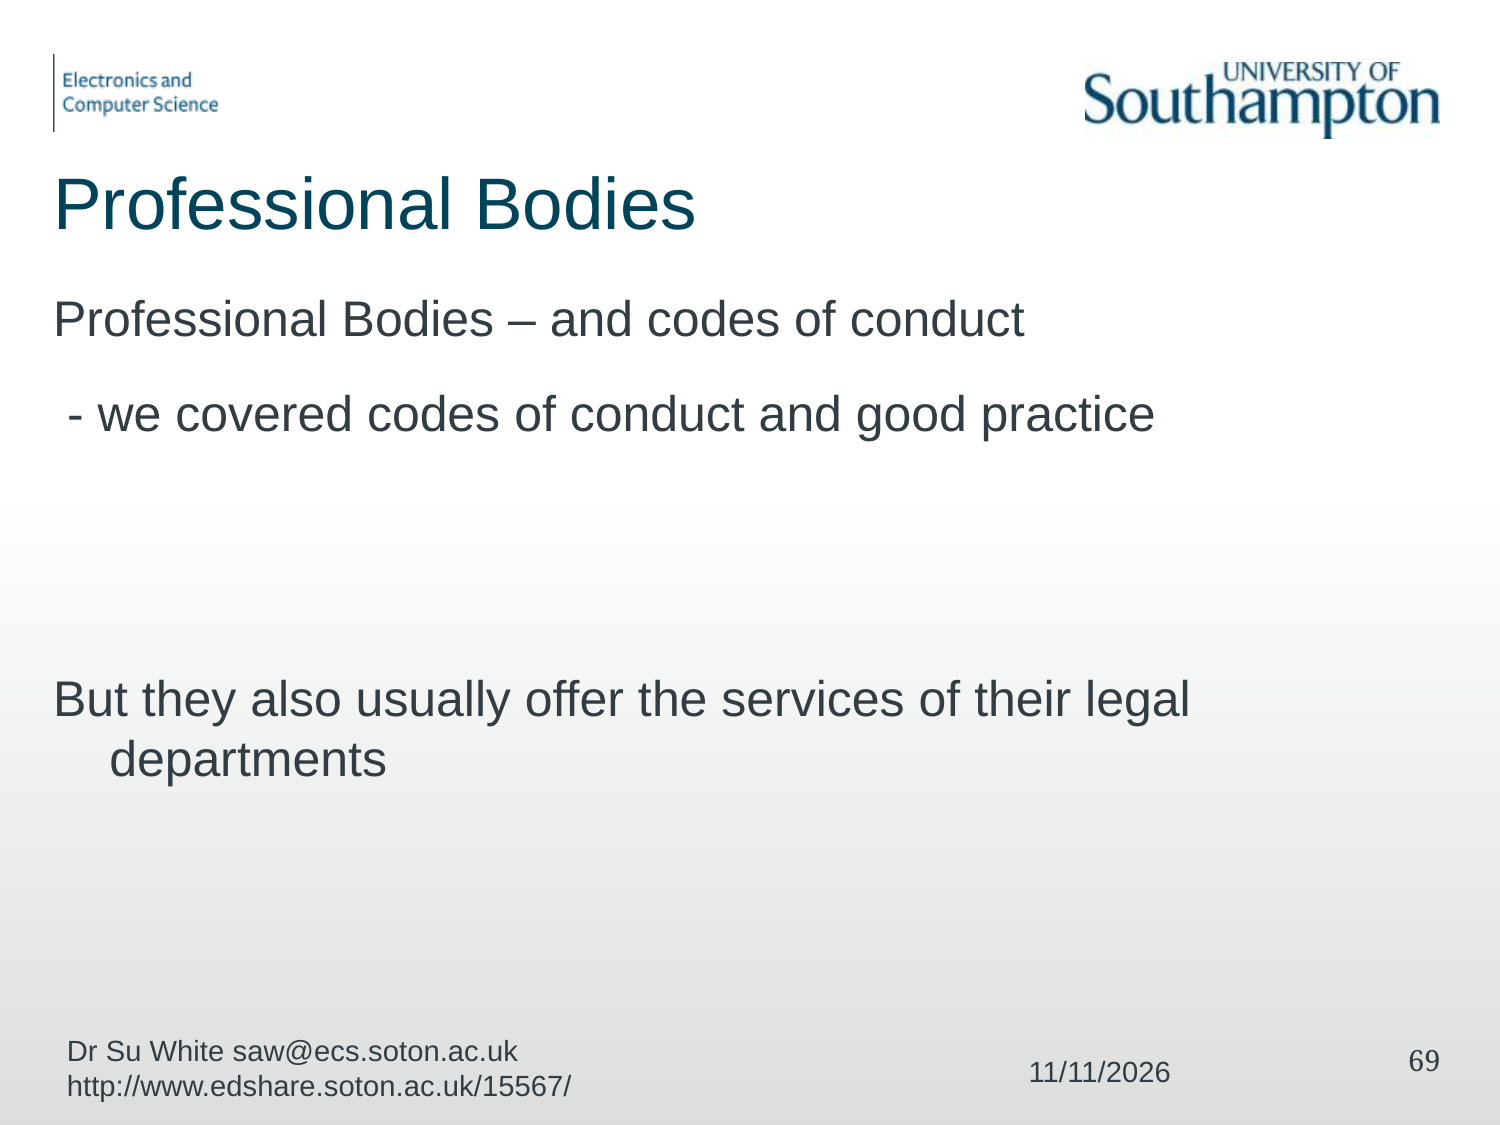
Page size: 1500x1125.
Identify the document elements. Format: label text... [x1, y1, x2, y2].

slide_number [1013, 1045, 1128, 1100]
list Professional Bodies – and codes of conduct - we covered codes of conduct and good practice But they also usually offer the services of their legal departments [53, 278, 1447, 954]
slide_number 69 [1128, 1034, 1441, 1110]
picture [1085, 62, 1440, 139]
title Professional Bodies [53, 148, 1447, 256]
footer Dr Su White saw@ecs.soton.ac.uk http://www.edshare.soton.ac.uk/15567/ [51, 1025, 598, 1100]
